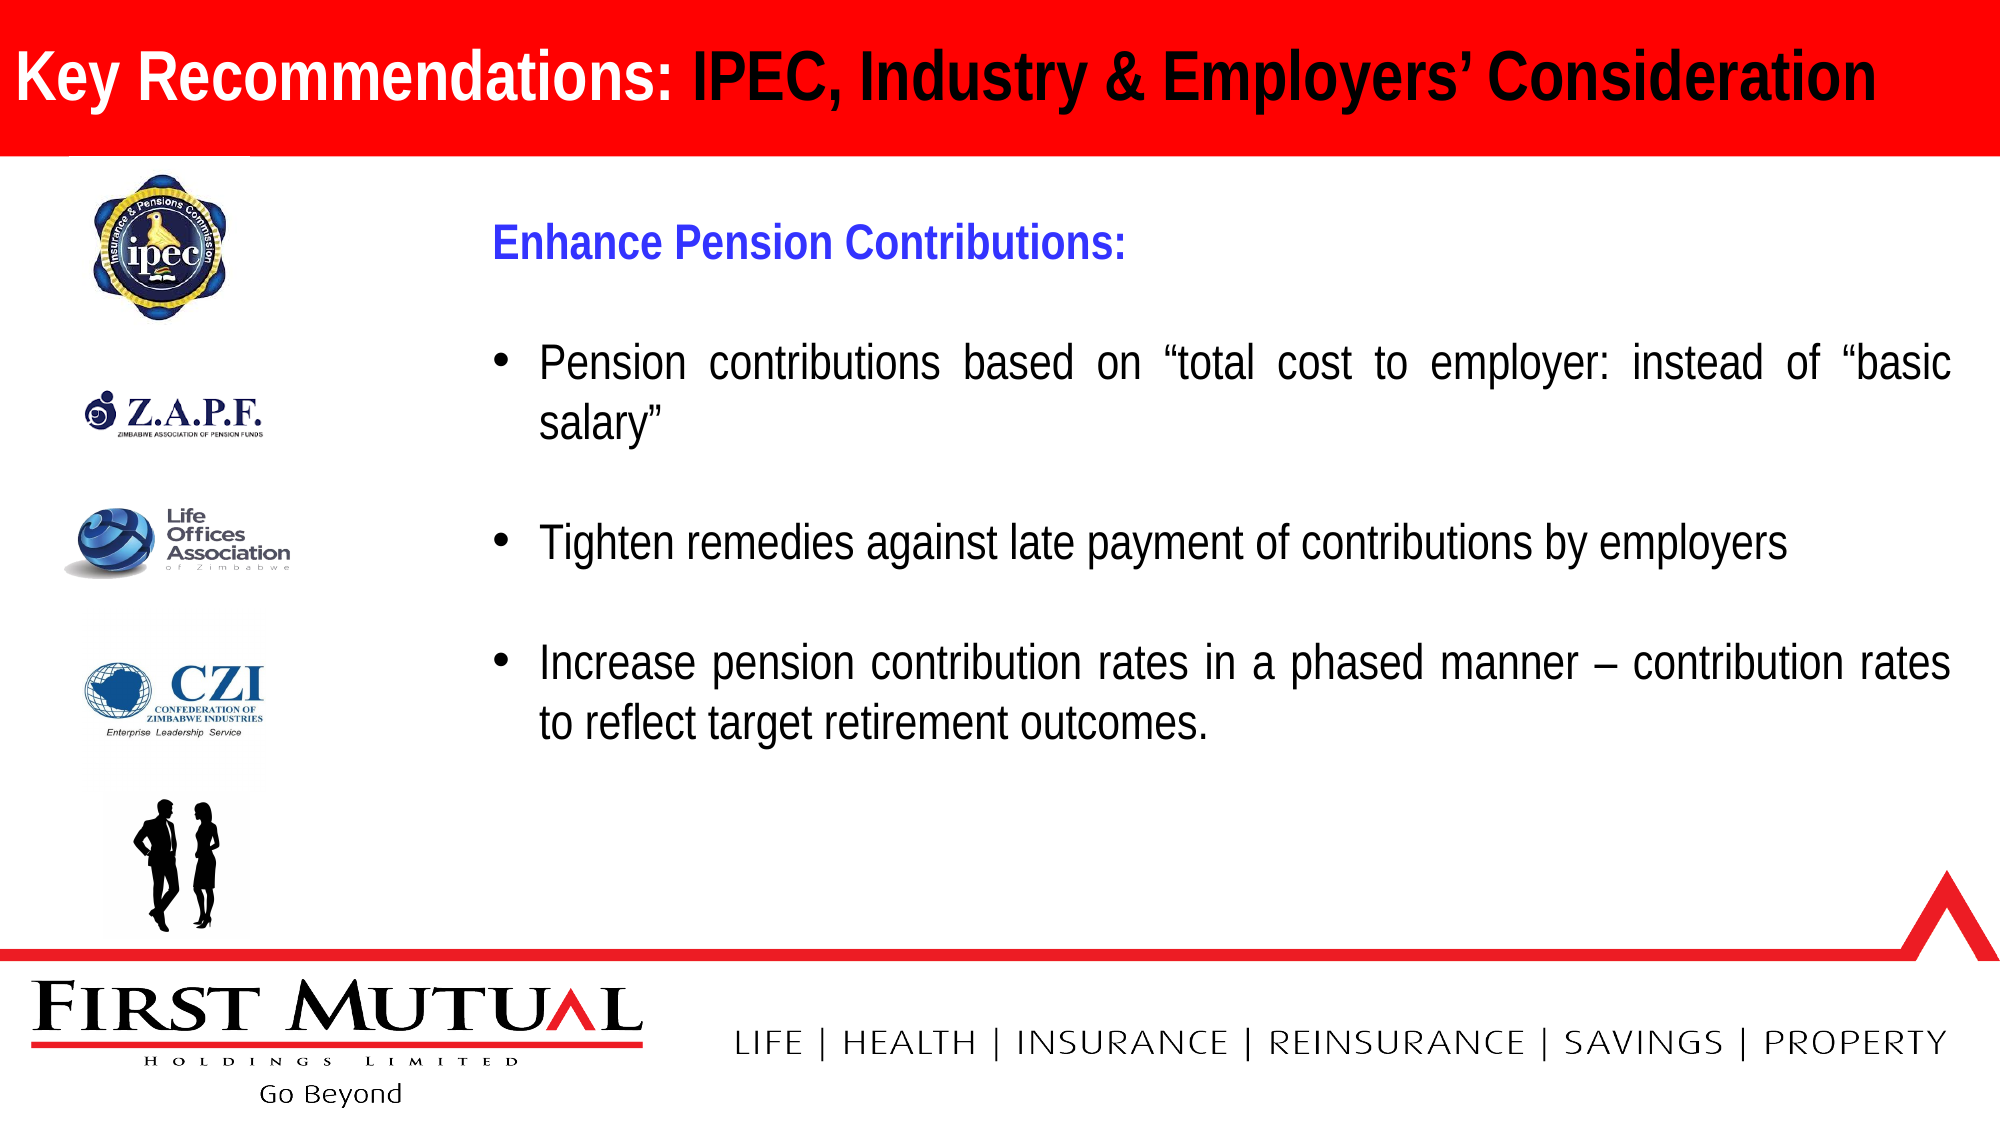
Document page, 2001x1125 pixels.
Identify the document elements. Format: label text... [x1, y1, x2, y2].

title Key Recommendations: IPEC, Industry & Employers’ Consideration [0, 0, 2000, 157]
picture [0, 156, 2000, 1125]
text_box Enhance Pension Contributions: Pension contributions based on “total cost to employer: instead of “basic salary” Tighten remedies against late payment of contributions by employers Increase pension contribution rates in a phased manner – contribution rates to reflect target retirement outcomes. [477, 201, 1968, 757]
